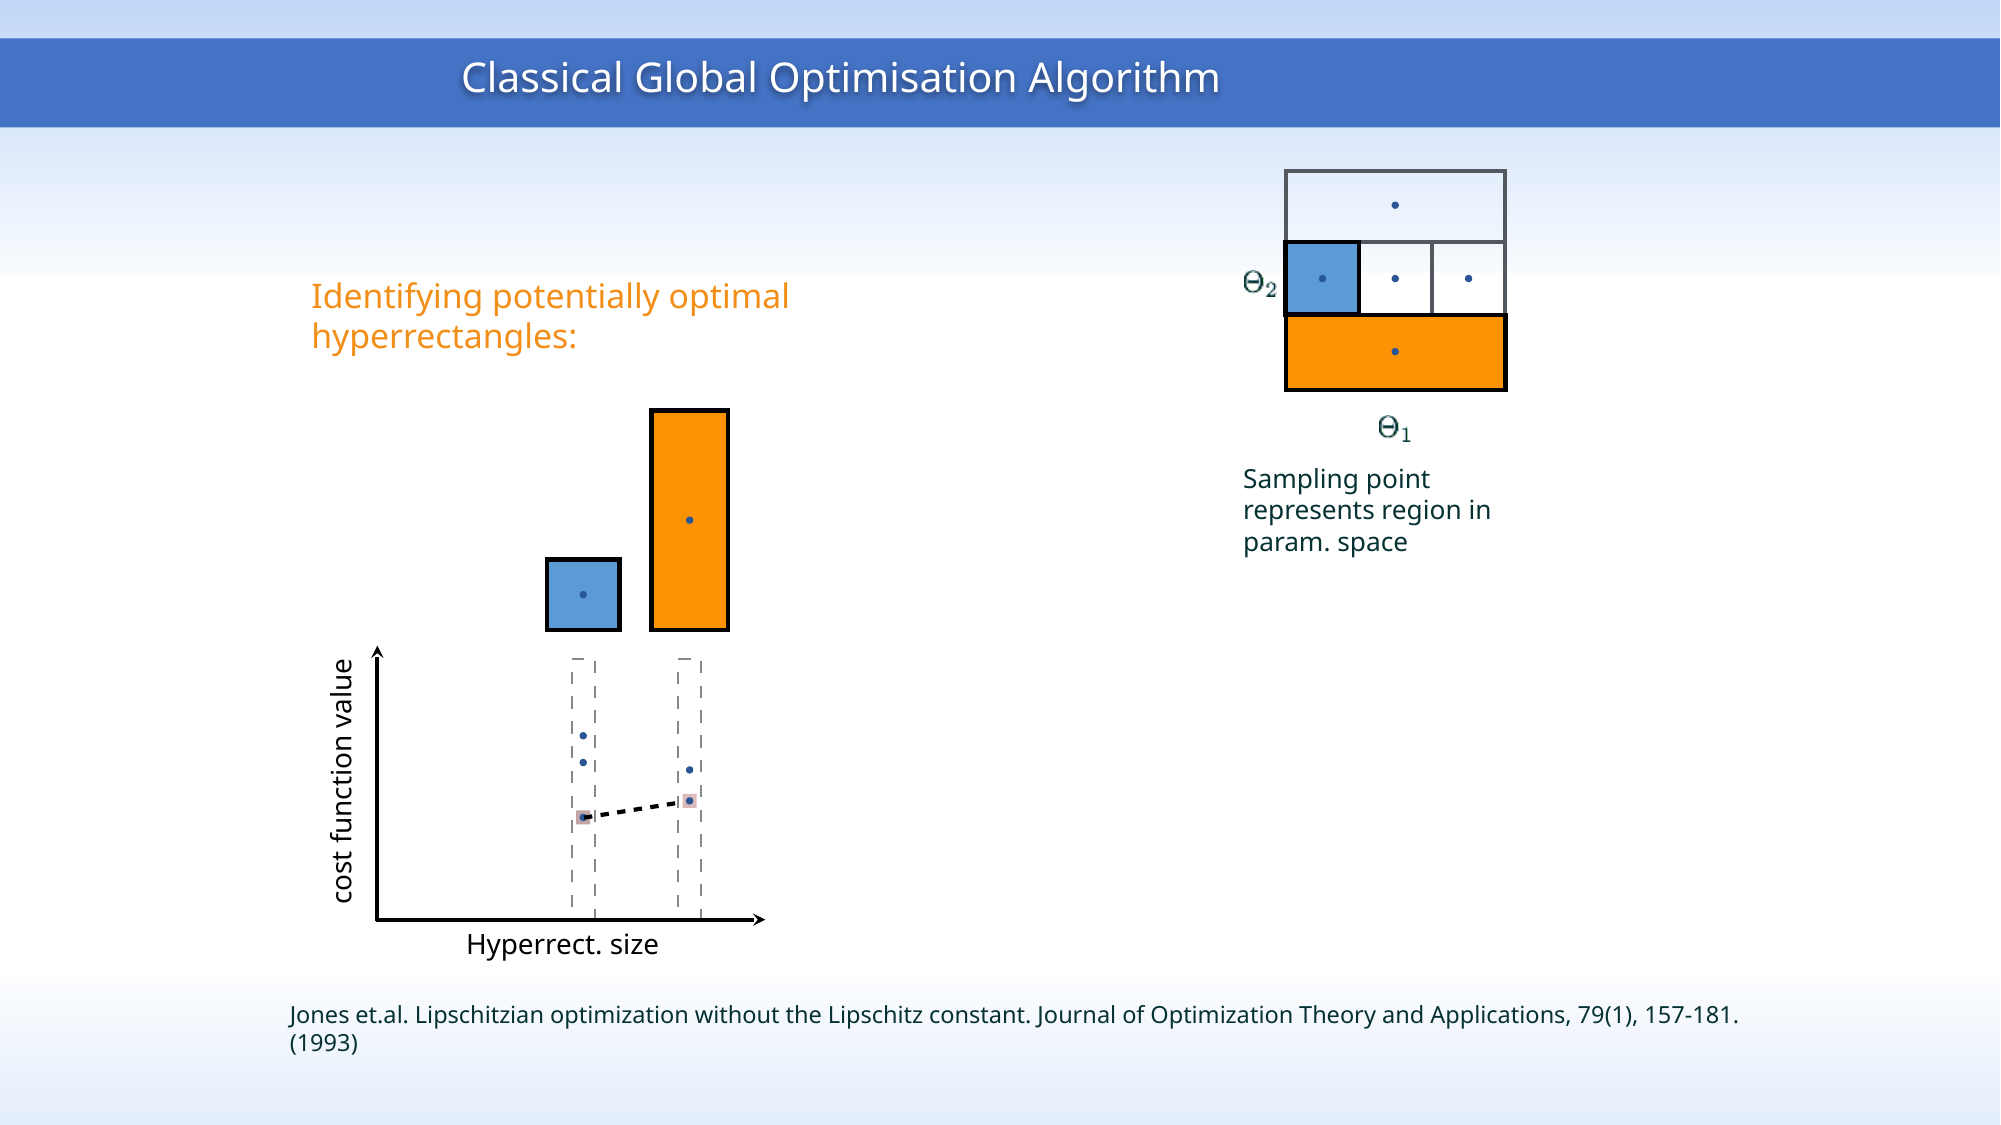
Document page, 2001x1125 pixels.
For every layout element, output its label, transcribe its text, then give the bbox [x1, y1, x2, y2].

text_box [546, 559, 620, 631]
text_box [1285, 241, 1359, 314]
text_box [571, 659, 595, 920]
text_box [1432, 242, 1506, 314]
picture [1244, 269, 1277, 297]
text_box [579, 591, 587, 599]
text_box [685, 516, 694, 524]
text_box [1464, 274, 1473, 283]
text_box Hyperrect. size [445, 921, 680, 967]
text_box [1391, 274, 1399, 283]
text_box [752, 913, 766, 926]
text_box [678, 659, 702, 920]
text_box [1285, 314, 1506, 390]
text_box [1285, 171, 1506, 241]
text_box [1391, 201, 1399, 209]
text_box cost function value [317, 635, 363, 927]
text_box [1359, 242, 1431, 314]
text_box [651, 410, 728, 631]
text_box Jones et.al. Lipschitzian optimization without the Lipschitz constant. Journal of Optimization Theory and Applications, 79(1), 157-181. (1993) [283, 994, 1788, 1063]
text_box [1318, 274, 1327, 283]
text_box Sampling point represents region in param. space [1237, 456, 1561, 563]
picture [1379, 415, 1412, 443]
text_box Classical Global Optimisation Algorithm [434, 31, 1415, 122]
text_box [371, 645, 384, 659]
text_box [1391, 348, 1399, 356]
text_box Identifying potentially optimal hyperrectangles: [305, 268, 837, 362]
